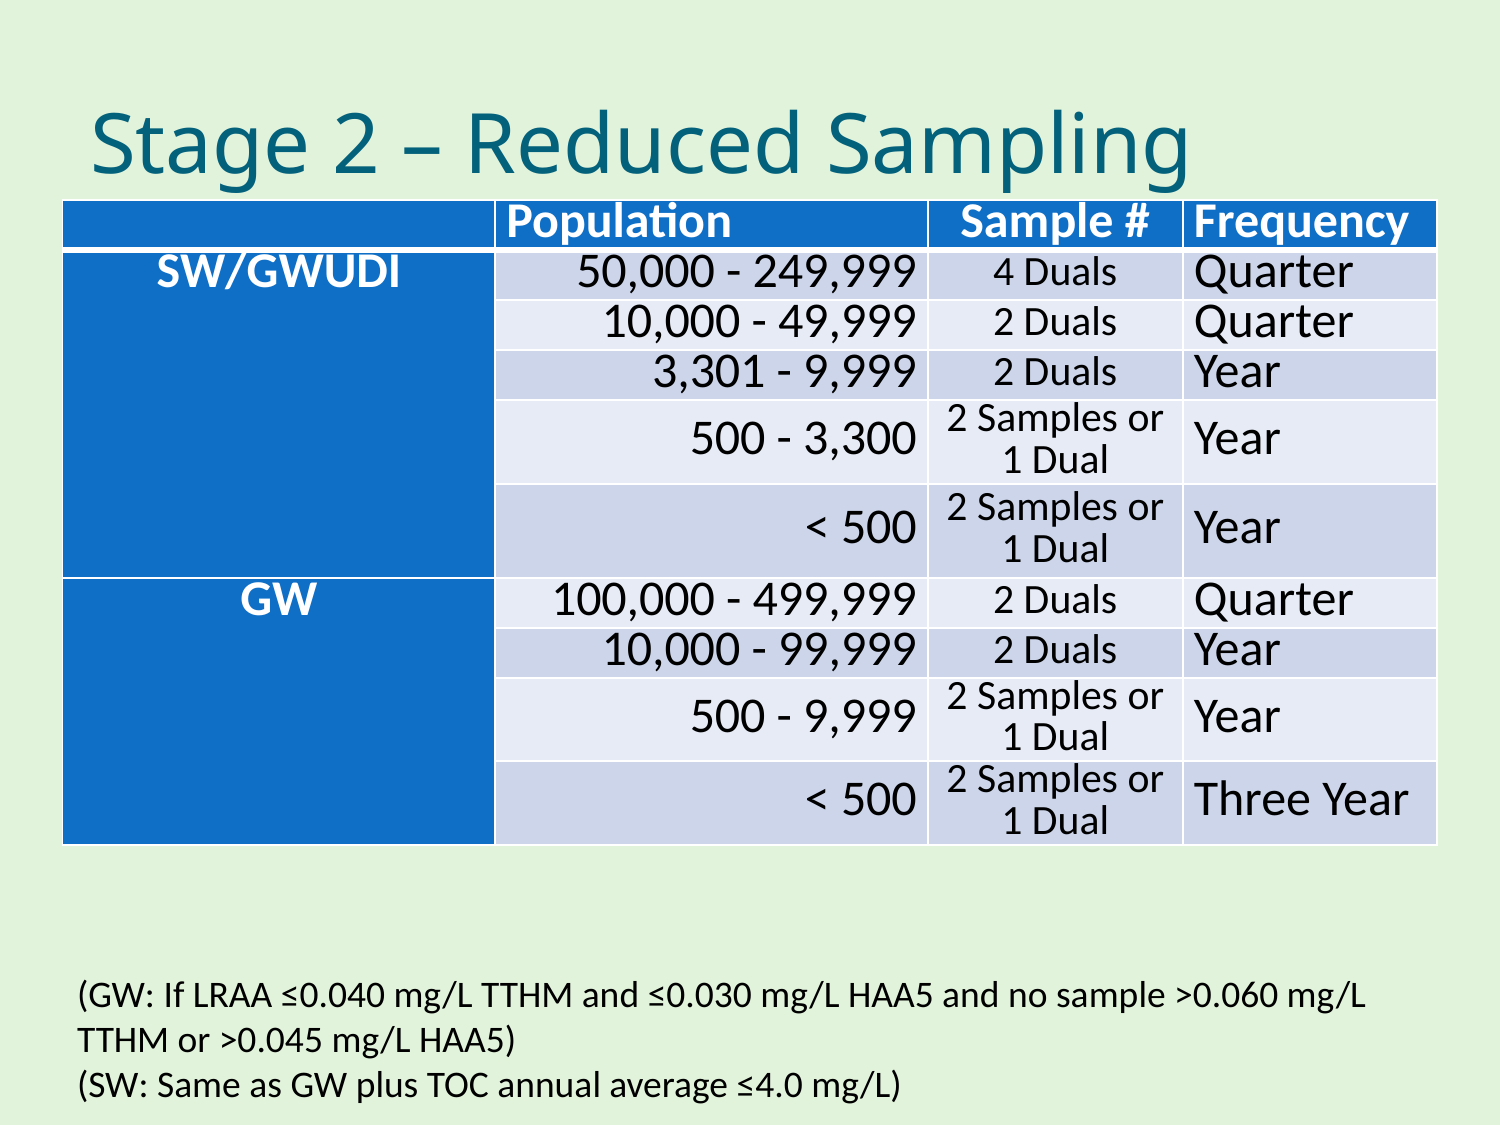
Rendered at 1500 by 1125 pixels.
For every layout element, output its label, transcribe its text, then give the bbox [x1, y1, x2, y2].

table_cell 2 Samples or 1 Dual [929, 401, 1182, 483]
table_cell < 500 [496, 485, 927, 577]
table_cell Year [1184, 485, 1436, 577]
table_header Frequency [1184, 201, 1436, 247]
table_cell Three Year [1184, 762, 1436, 844]
table_cell 500 - 3,300 [496, 401, 927, 483]
table_cell Year [1184, 629, 1436, 677]
table_cell 2 Duals [929, 351, 1182, 399]
table_cell Year [1184, 679, 1436, 760]
table_header Sample # [929, 201, 1182, 247]
table_cell GW [63, 579, 494, 844]
table_cell 100,000 - 499,999 [496, 579, 927, 627]
table_header Population [496, 201, 927, 247]
table_cell 4 Duals [929, 253, 1182, 299]
table_cell 2 Samples or 1 Dual [929, 762, 1182, 844]
table_cell 50,000 - 249,999 [496, 253, 927, 299]
table_cell 2 Duals [929, 301, 1182, 349]
table_cell < 500 [496, 762, 927, 844]
table_cell Year [1184, 351, 1436, 399]
table_cell 500 - 9,999 [496, 679, 927, 760]
table_cell 2 Duals [929, 629, 1182, 677]
table_cell 2 Samples or 1 Dual [929, 485, 1182, 577]
table_cell 10,000 - 49,999 [496, 301, 927, 349]
title Stage 2 – Reduced Sampling [74, 62, 1426, 199]
table_cell 2 Samples or 1 Dual [929, 679, 1182, 760]
table_cell 3,301 - 9,999 [496, 351, 927, 399]
table_header [63, 201, 494, 247]
table_cell Quarter [1184, 579, 1436, 627]
table_cell Quarter [1184, 253, 1436, 299]
text_box (GW: If LRAA ≤0.040 mg/L TTHM and ≤0.030 mg/L HAA5 and no sample >0.060 mg/L TTHM or >0.045 mg/L HAA5) (SW: Same as GW plus TOC annual average ≤4.0 mg/L) [62, 962, 1413, 1113]
table_cell SW/GWUDI [63, 253, 494, 577]
table_cell 10,000 - 99,999 [496, 629, 927, 677]
table_cell Quarter [1184, 301, 1436, 349]
table_cell Year [1184, 401, 1436, 483]
table_cell 2 Duals [929, 579, 1182, 627]
